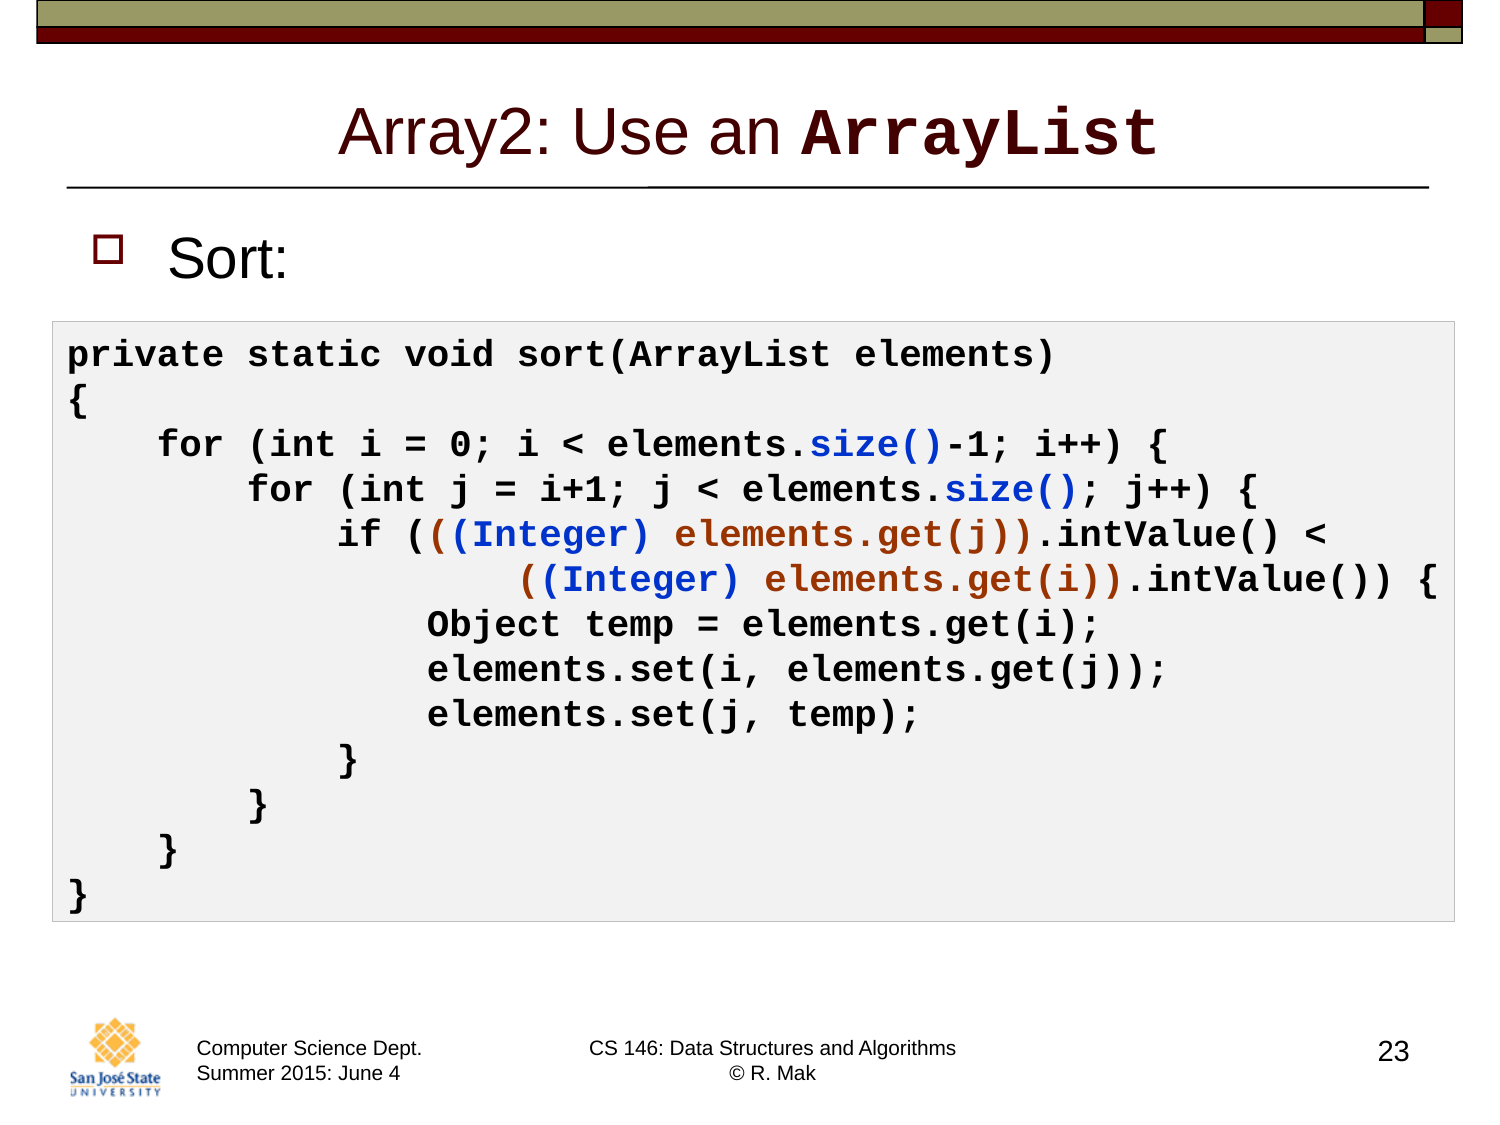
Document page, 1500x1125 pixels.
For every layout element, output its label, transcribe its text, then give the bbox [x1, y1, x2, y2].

text_box private static void sort(ArrayList elements) { for (int i = 0; i < elements.size()-1; i++) { for (int j = i+1; j < elements.size(); j++) { if (((Integer) elements.get(j)).intValue() < ((Integer) elements.get(i)).intValue()) { Object temp = elements.get(i); elements.set(i, elements.get(j)); elements.set(j, temp); } } } } [52, 321, 1455, 922]
slide_number 23 [1112, 1025, 1425, 1100]
picture [60, 1012, 166, 1112]
list Sort: [75, 212, 1425, 308]
title Array2: Use an ArrayList [75, 67, 1425, 175]
